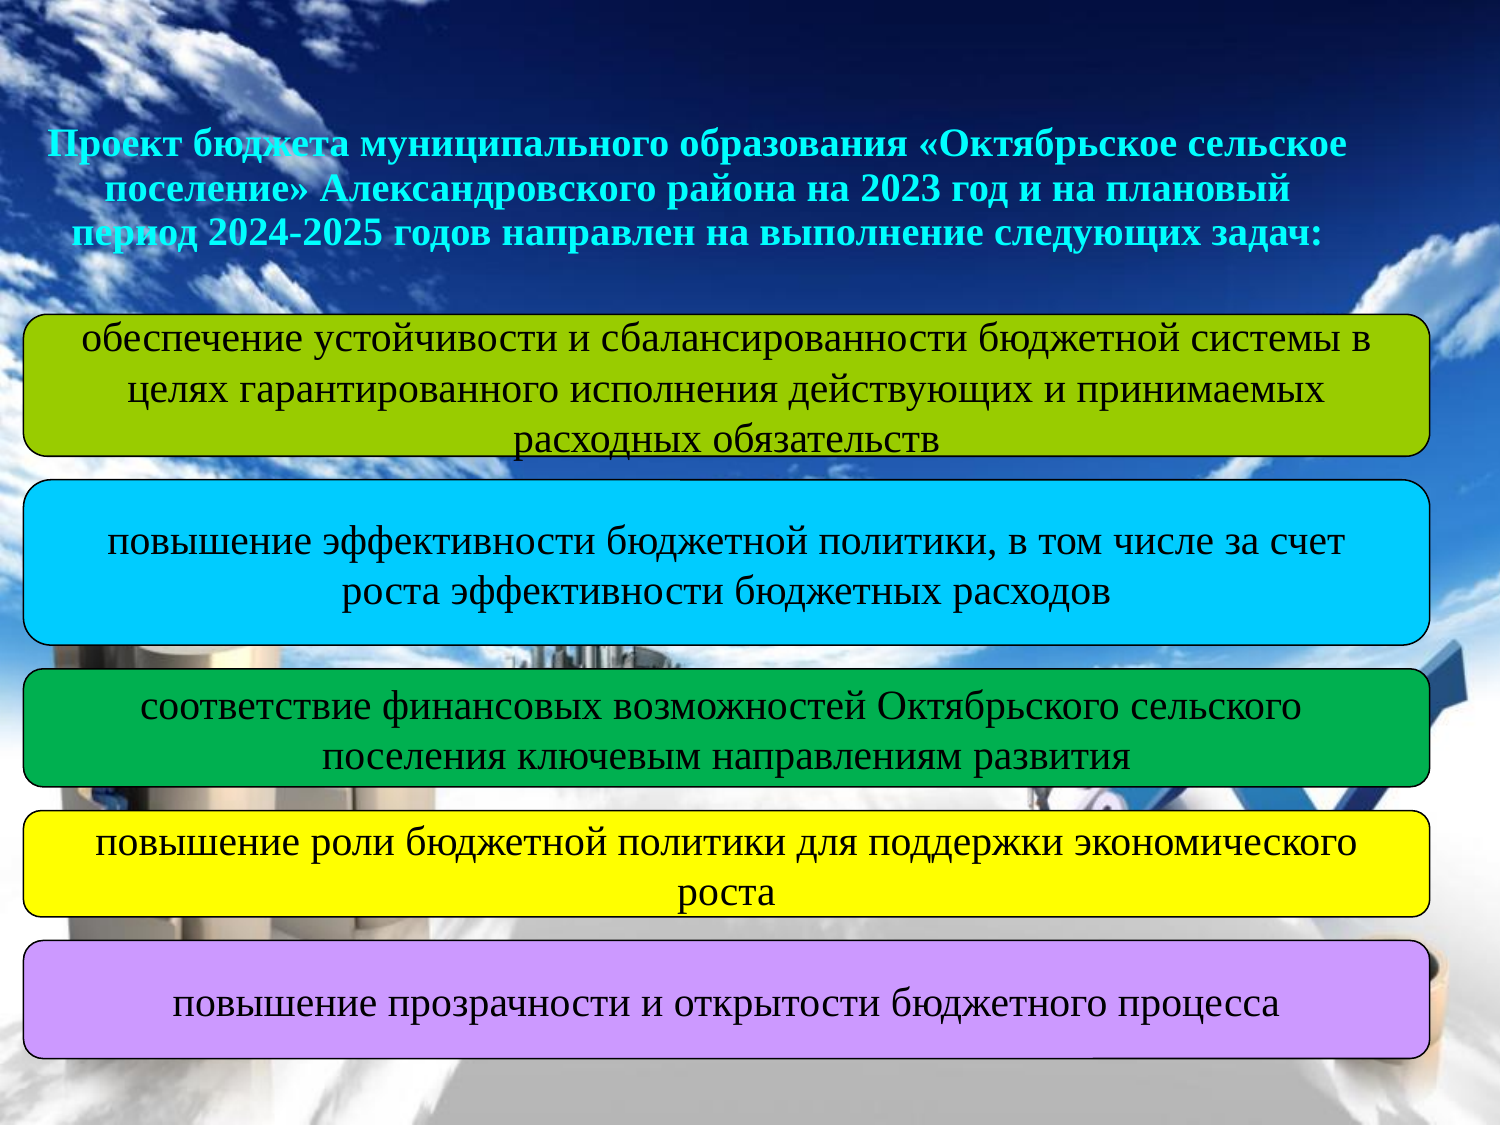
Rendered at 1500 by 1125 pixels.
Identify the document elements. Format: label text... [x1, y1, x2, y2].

text_box обеспечение устойчивости и сбалансированности бюджетной системы в целях гарантированного исполнения действующих и принимаемых расходных обязательств [23, 314, 1430, 457]
title Проект бюджета муниципального образования «Октябрьское сельское поселение» Александровского района на 2023 год и на плановый период 2024-2025 годов направлен на выполнение следующих задач: [23, 105, 1374, 270]
text_box повышение прозрачности и открытости бюджетного процесса [23, 940, 1430, 1059]
picture [0, 0, 1500, 1125]
text_box соответствие финансовых возможностей Октябрьского сельского поселения ключевым направлениям развития [23, 668, 1430, 787]
text_box повышение эффективности бюджетной политики, в том числе за счет роста эффективности бюджетных расходов [23, 479, 1430, 646]
text_box повышение роли бюджетной политики для поддержки экономического роста [23, 810, 1430, 917]
